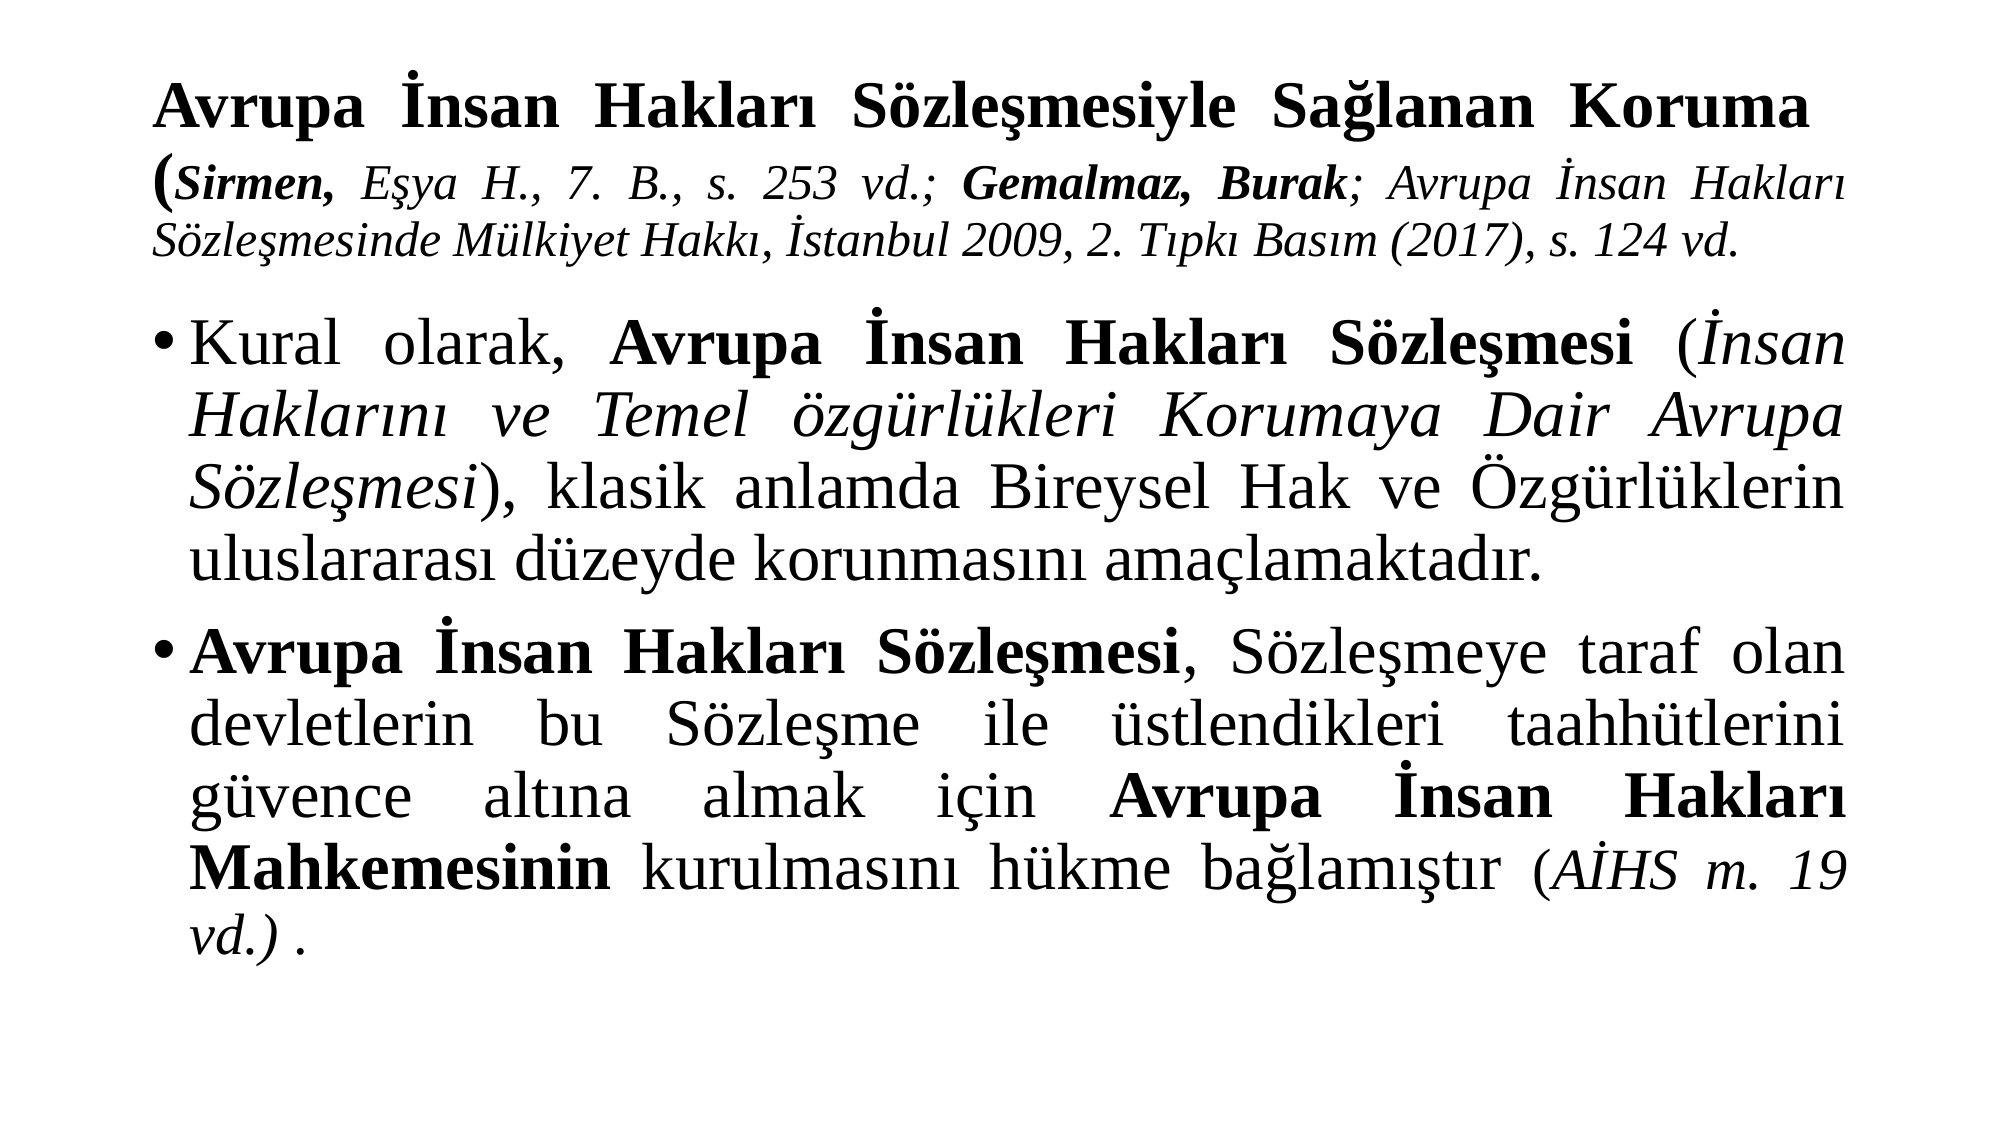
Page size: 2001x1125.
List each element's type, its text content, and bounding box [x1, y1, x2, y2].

title Avrupa İnsan Hakları Sözleşmesiyle Sağlanan Koruma (Sirmen, Eşya H., 7. B., s. 253 vd.; Gemalmaz, Burak; Avrupa İnsan Hakları Sözleşmesinde Mülkiyet Hakkı, İstanbul 2009, 2. Tıpkı Basım (2017), s. 124 vd. [137, 59, 1863, 278]
list Kural olarak, Avrupa İnsan Hakları Sözleşmesi (İnsan Haklarını ve Temel özgürlükleri Korumaya Dair Avrupa Sözleşmesi), klasik anlamda Bireysel Hak ve Özgürlüklerin uluslararası düzeyde korunmasını amaçlamaktadır. Avrupa İnsan Hakları Sözleşmesi, Sözleşmeye taraf olan devletlerin bu Sözleşme ile üstlendikleri taahhütlerini güvence altına almak için Avrupa İnsan Hakları Mahkemesinin kurulmasını hükme bağlamıştır (AİHS m. 19 vd.) . [137, 299, 1863, 1014]
